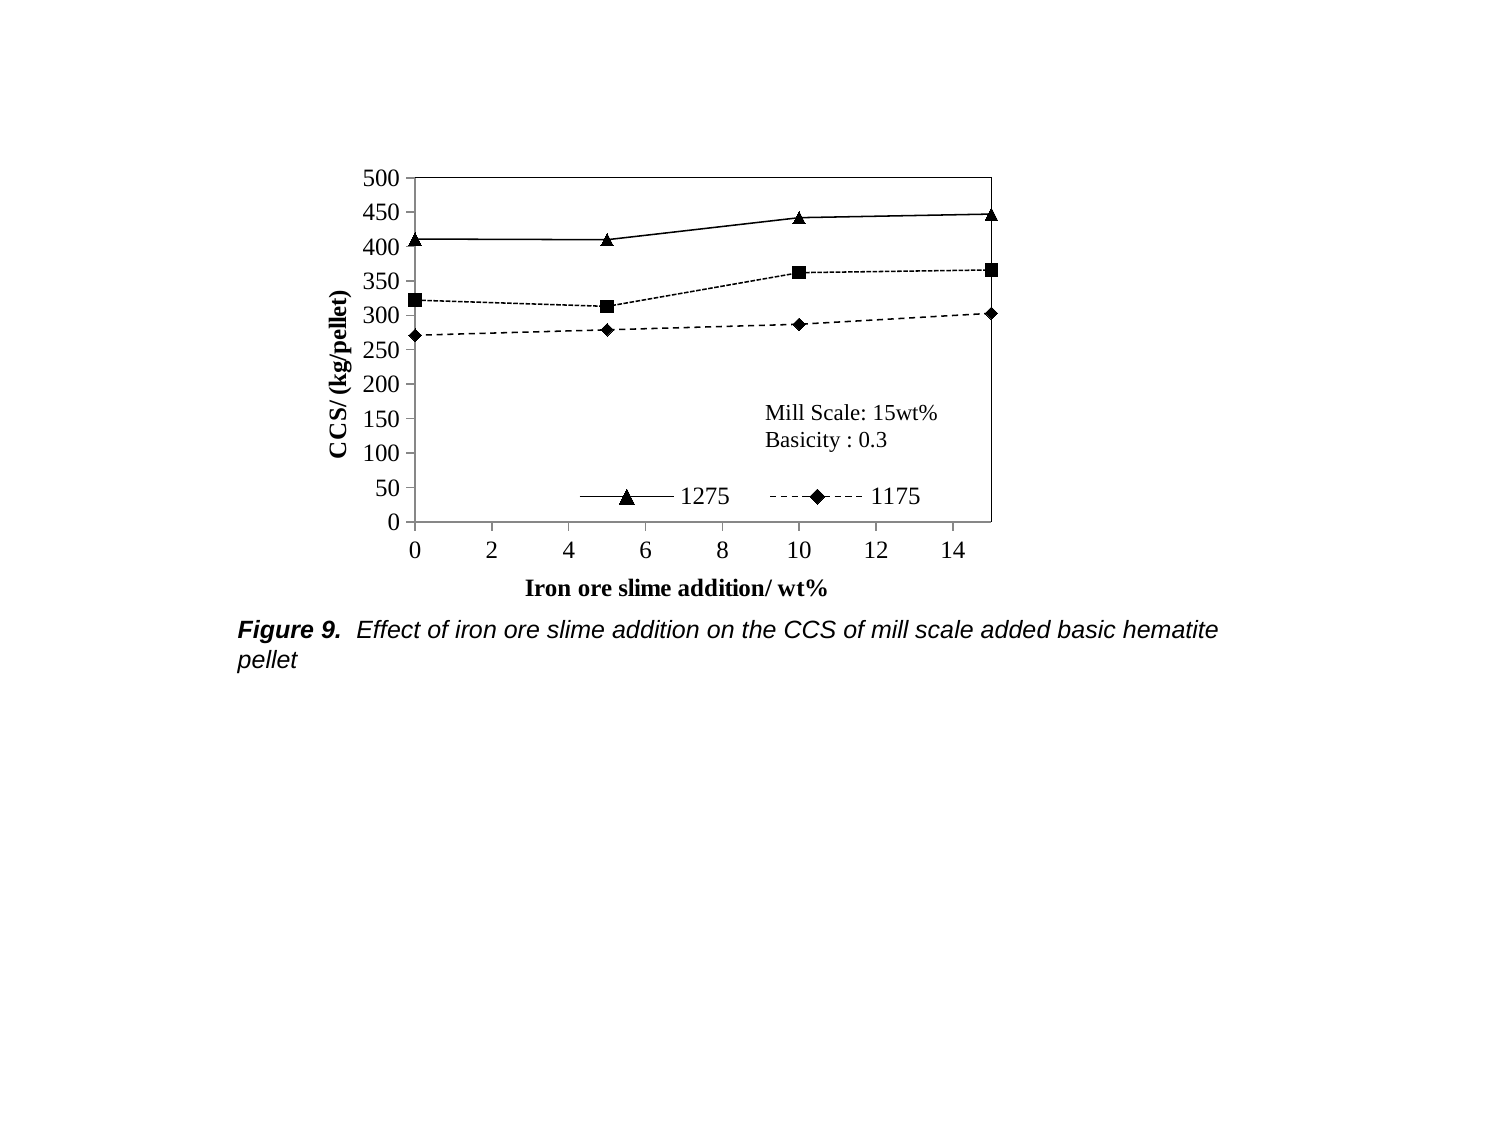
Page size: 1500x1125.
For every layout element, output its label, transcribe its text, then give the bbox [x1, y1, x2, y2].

text_box Figure 9. Effect of iron ore slime addition on the CCS of mill scale added basic hematite pellet [222, 606, 1258, 682]
chart [304, 152, 1055, 609]
